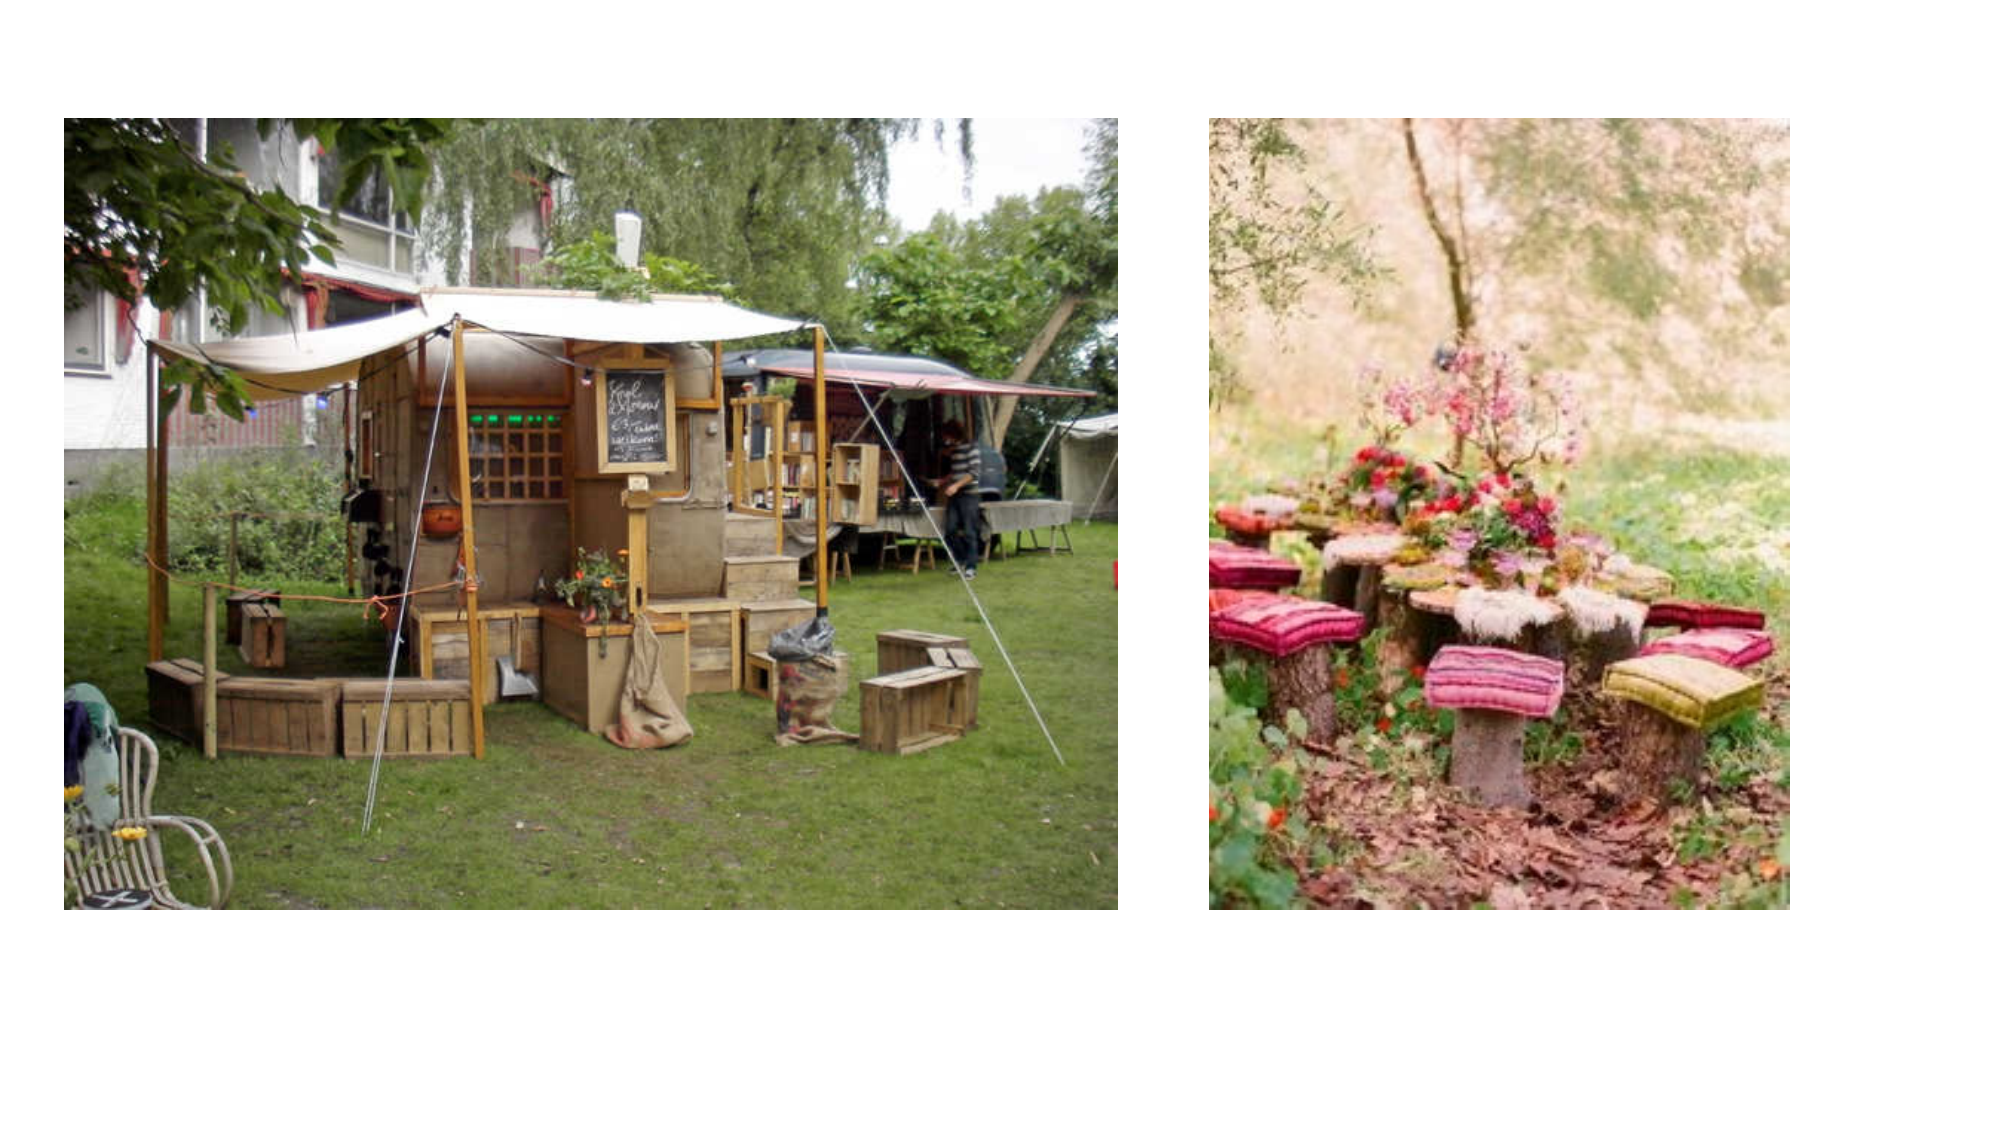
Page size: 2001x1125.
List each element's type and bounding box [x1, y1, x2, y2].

picture [1209, 118, 1790, 910]
picture [64, 118, 1118, 910]
